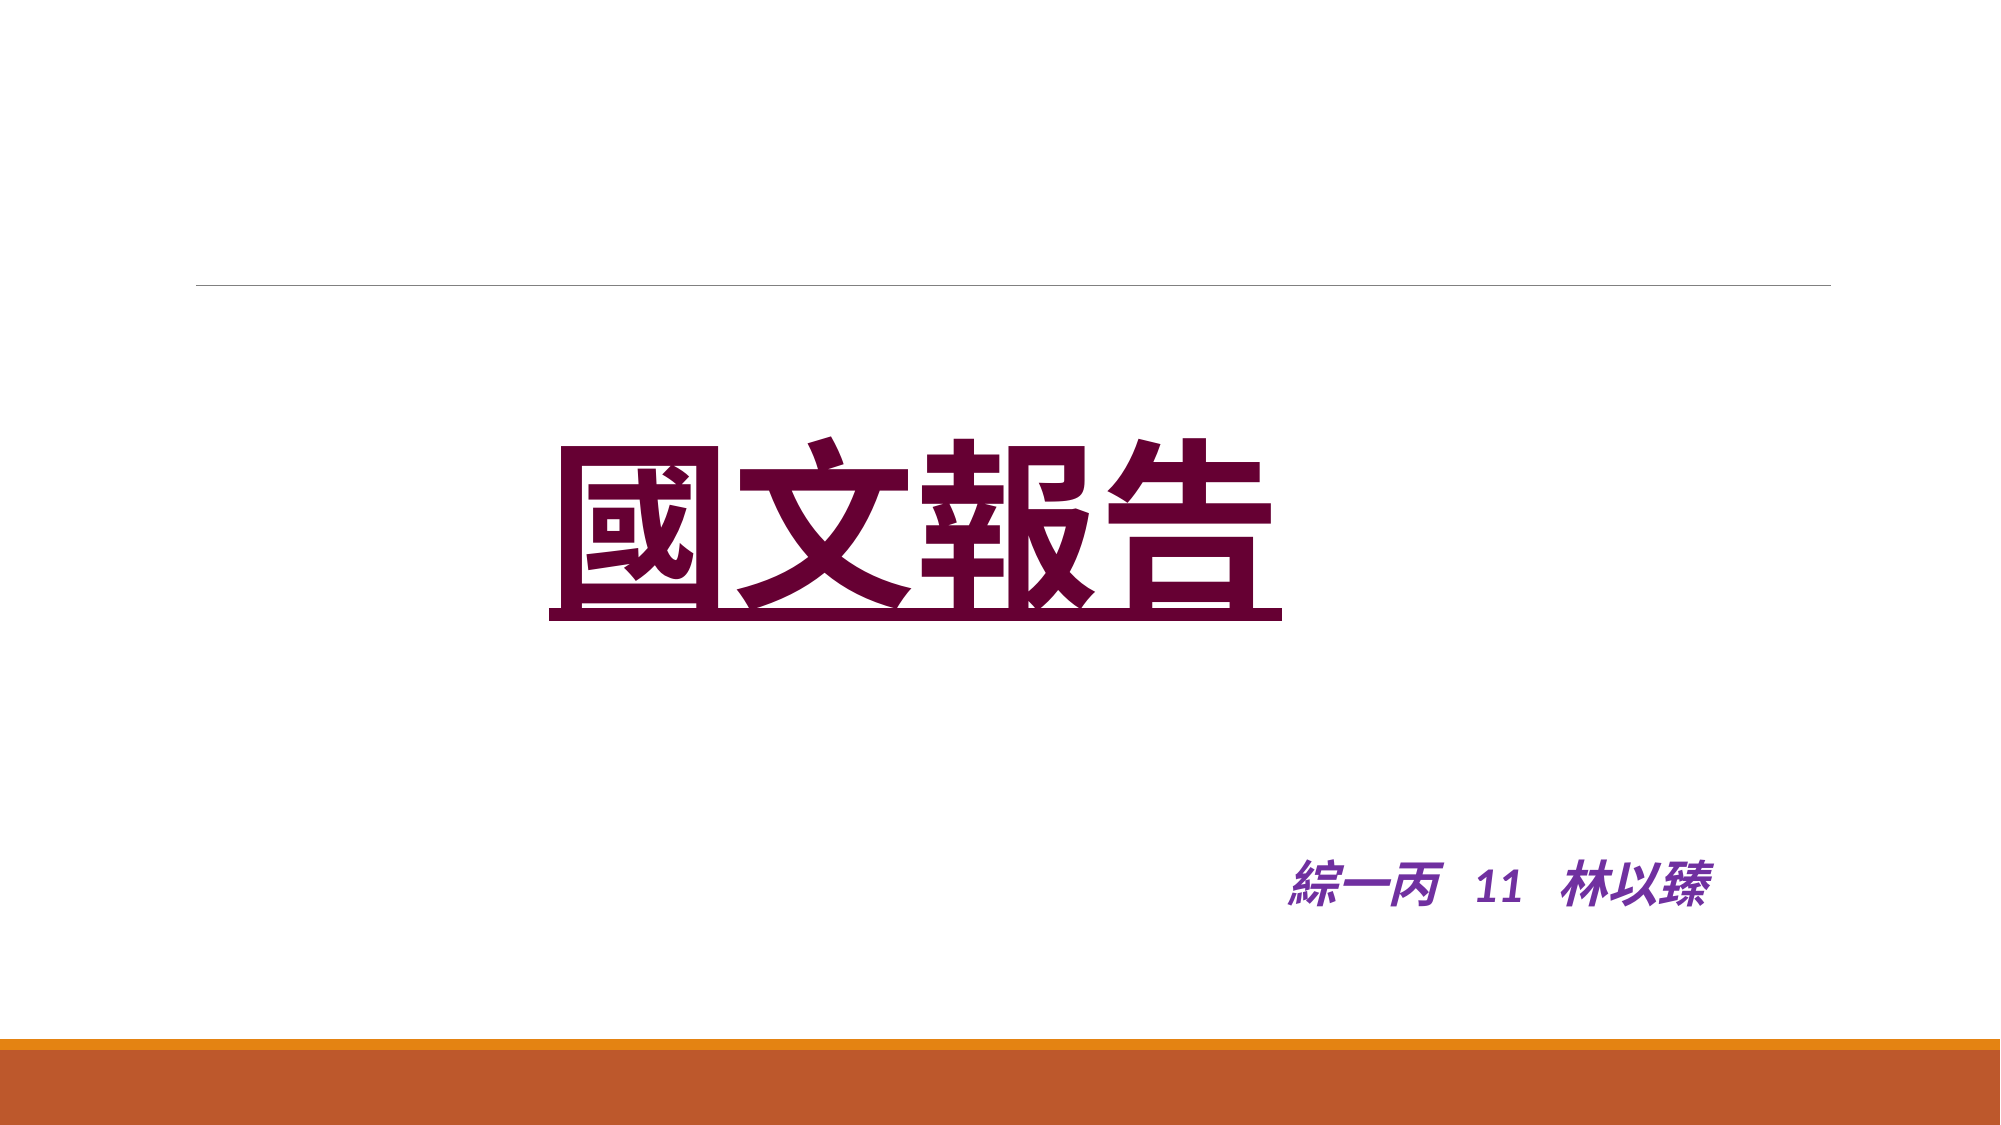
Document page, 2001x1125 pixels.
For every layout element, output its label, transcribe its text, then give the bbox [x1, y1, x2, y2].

text_box 綜一丙 11 林以臻 [1272, 845, 1722, 920]
text_box 國文報告 [534, 403, 1297, 639]
